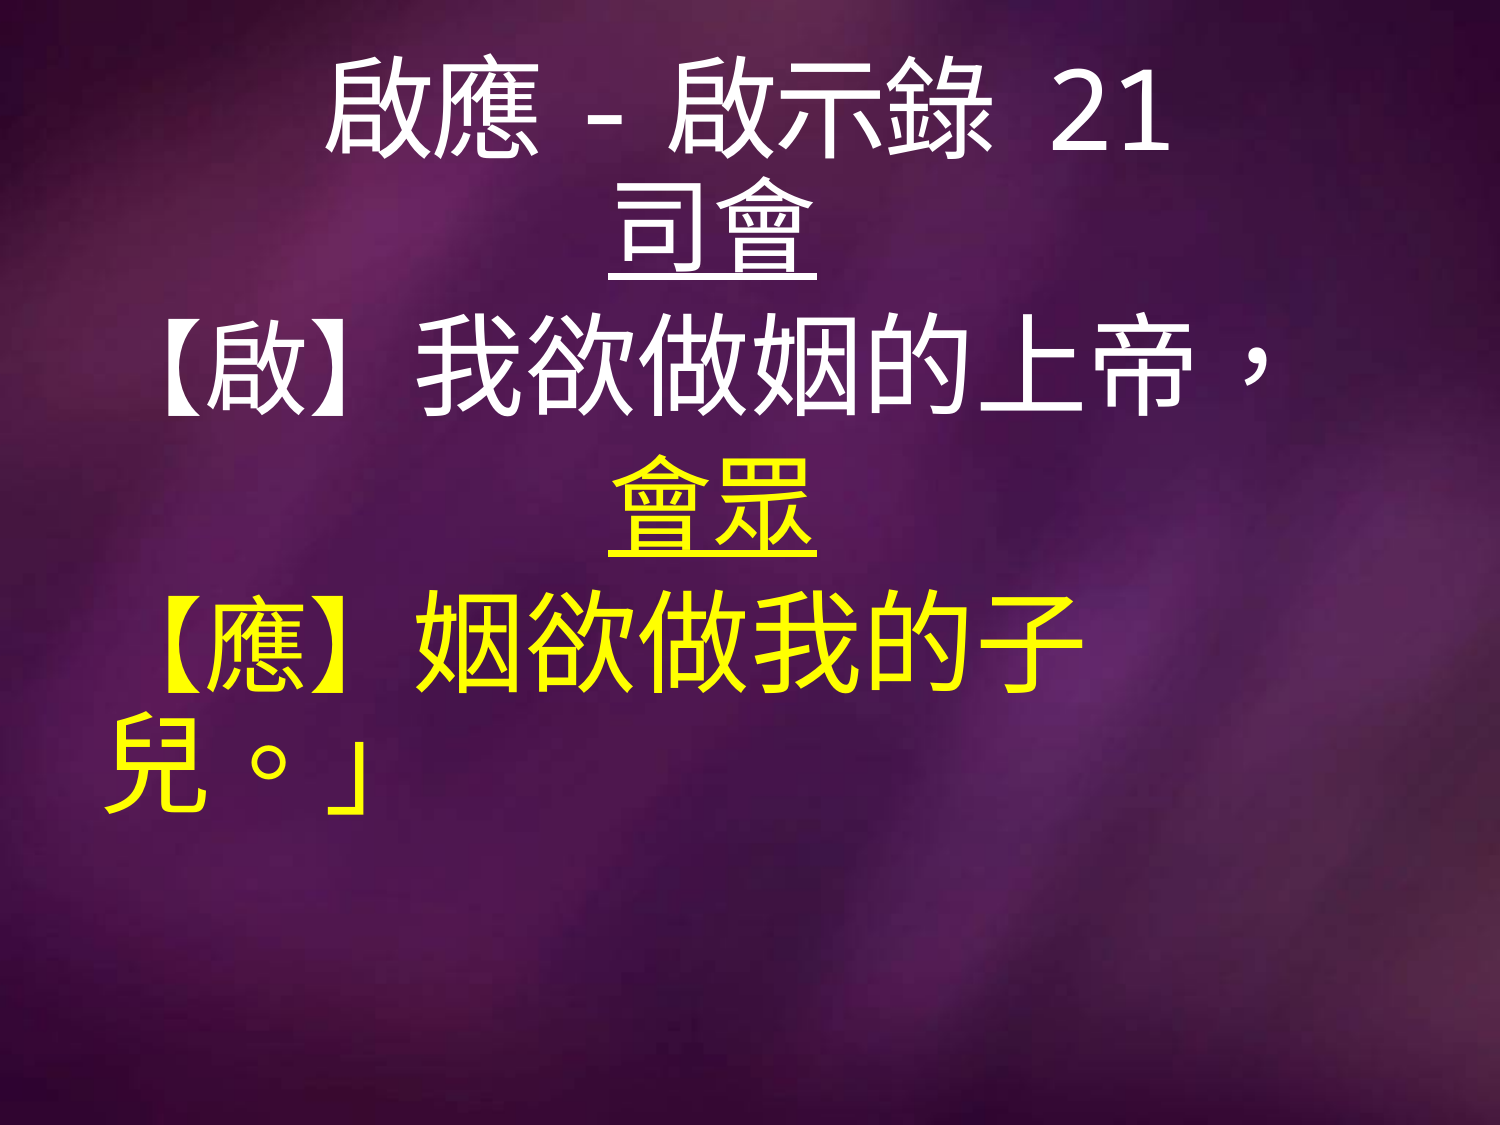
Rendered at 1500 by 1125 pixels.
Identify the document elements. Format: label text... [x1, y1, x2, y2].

picture [0, 0, 1500, 1125]
title 啟應-啟示錄 21 [62, 37, 1438, 174]
list 司會 【啟】我欲做姻的上帝， 會眾 【應】姻欲做我的子兒。」 [99, 174, 1325, 728]
